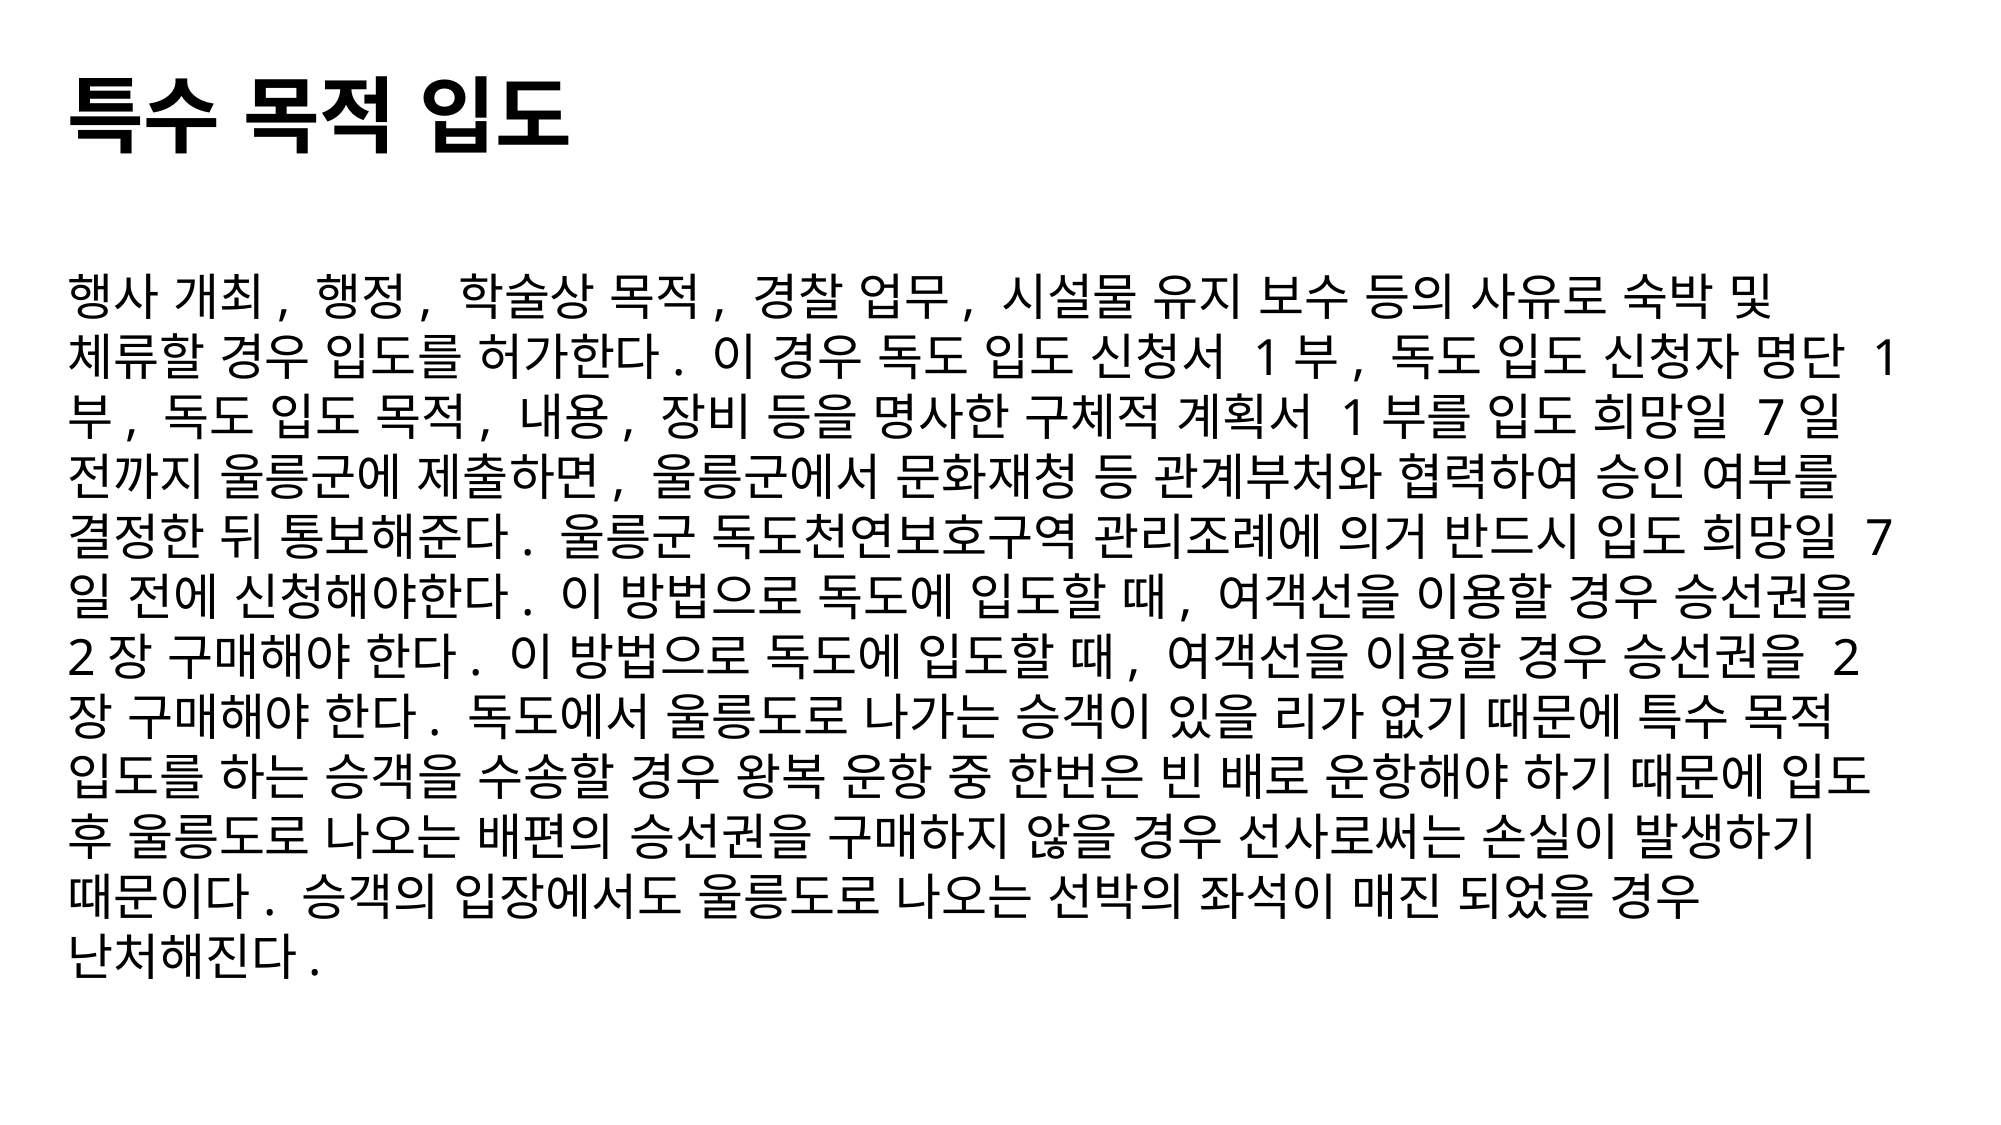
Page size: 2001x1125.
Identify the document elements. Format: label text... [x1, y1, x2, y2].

text_box 특수 목적 입도 [52, 55, 684, 171]
text_box 행사 개최, 행정, 학술상 목적, 경찰 업무, 시설물 유지 보수 등의 사유로 숙박 및 체류할 경우 입도를 허가한다. 이 경우 독도 입도 신청서 1부, 독도 입도 신청자 명단 1부, 독도 입도 목적, 내용, 장비 등을 명사한 구체적 계획서 1부를 입도 희망일 7일 전까지 울릉군에 제출하면, 울릉군에서 문화재청 등 관계부처와 협력하여 승인 여부를 결정한 뒤 통보해준다. 울릉군 독도천연보호구역 관리조례에 의거 반드시 입도 희망일 7일 전에 신청해야한다. 이 방법으로 독도에 입도할 때, 여객선을 이용할 경우 승선권을 2장 구매해야 한다. 이 방법으로 독도에 입도할 때, 여객선을 이용할 경우 승선권을 2장 구매해야 한다. 독도에서 울릉도로 나가는 승객이 있을 리가 없기 때문에 특수 목적 입도를 하는 승객을 수송할 경우 왕복 운항 중 한번은 빈 배로 운항해야 하기 때문에 입도 후 울릉도로 나오는 배편의 승선권을 구매하지 않을 경우 선사로써는 손실이 발생하기 때문이다. 승객의 입장에서도 울릉도로 나오는 선박의 좌석이 매진 되었을 경우 난처해진다. [52, 258, 1926, 993]
